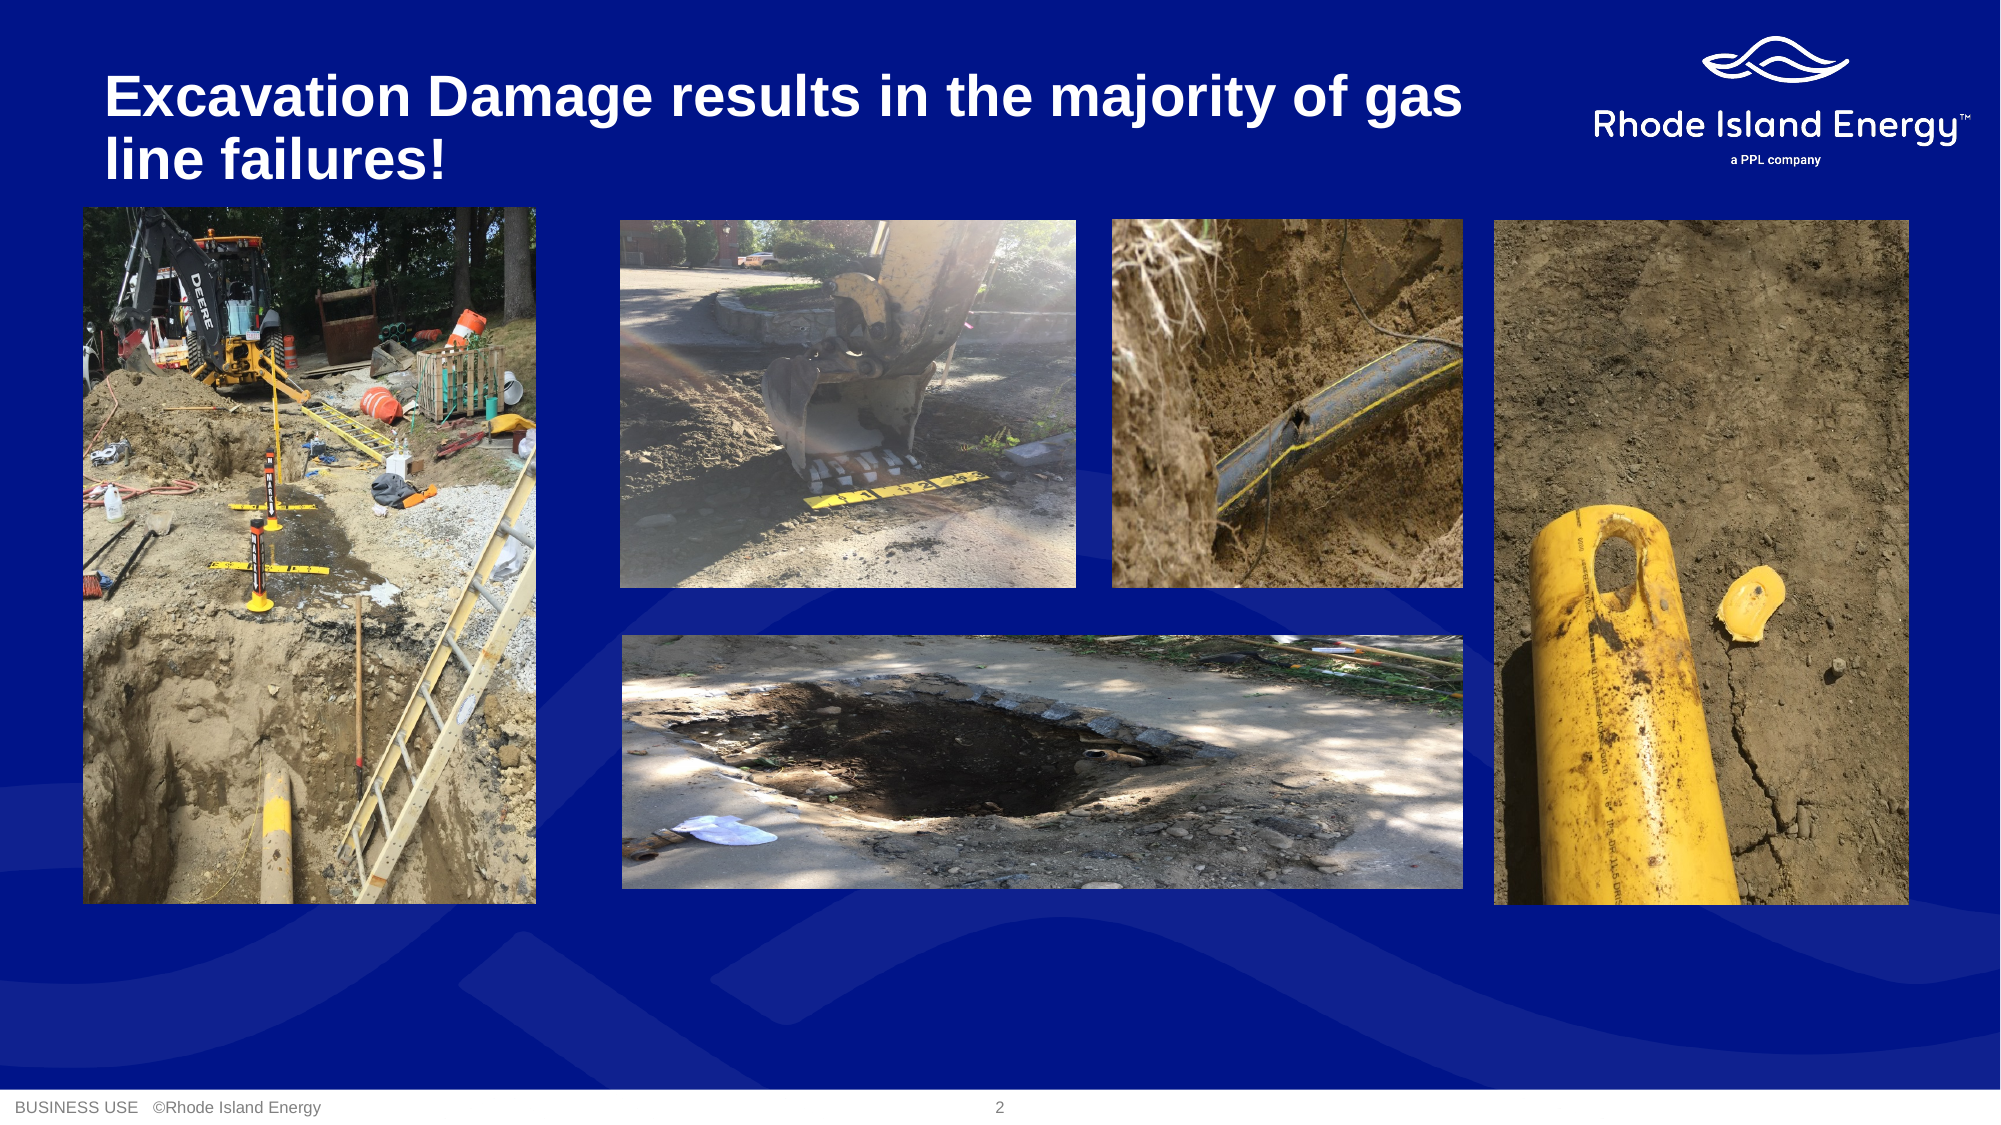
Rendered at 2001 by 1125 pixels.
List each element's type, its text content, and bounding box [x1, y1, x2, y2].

picture [1594, 35, 1971, 167]
picture [1494, 220, 1909, 905]
picture [1112, 219, 1463, 588]
picture [83, 207, 536, 905]
picture [622, 635, 1463, 889]
picture [620, 220, 1076, 588]
list Excavation Damage results in the majority of gas line failures! [89, 58, 1566, 193]
